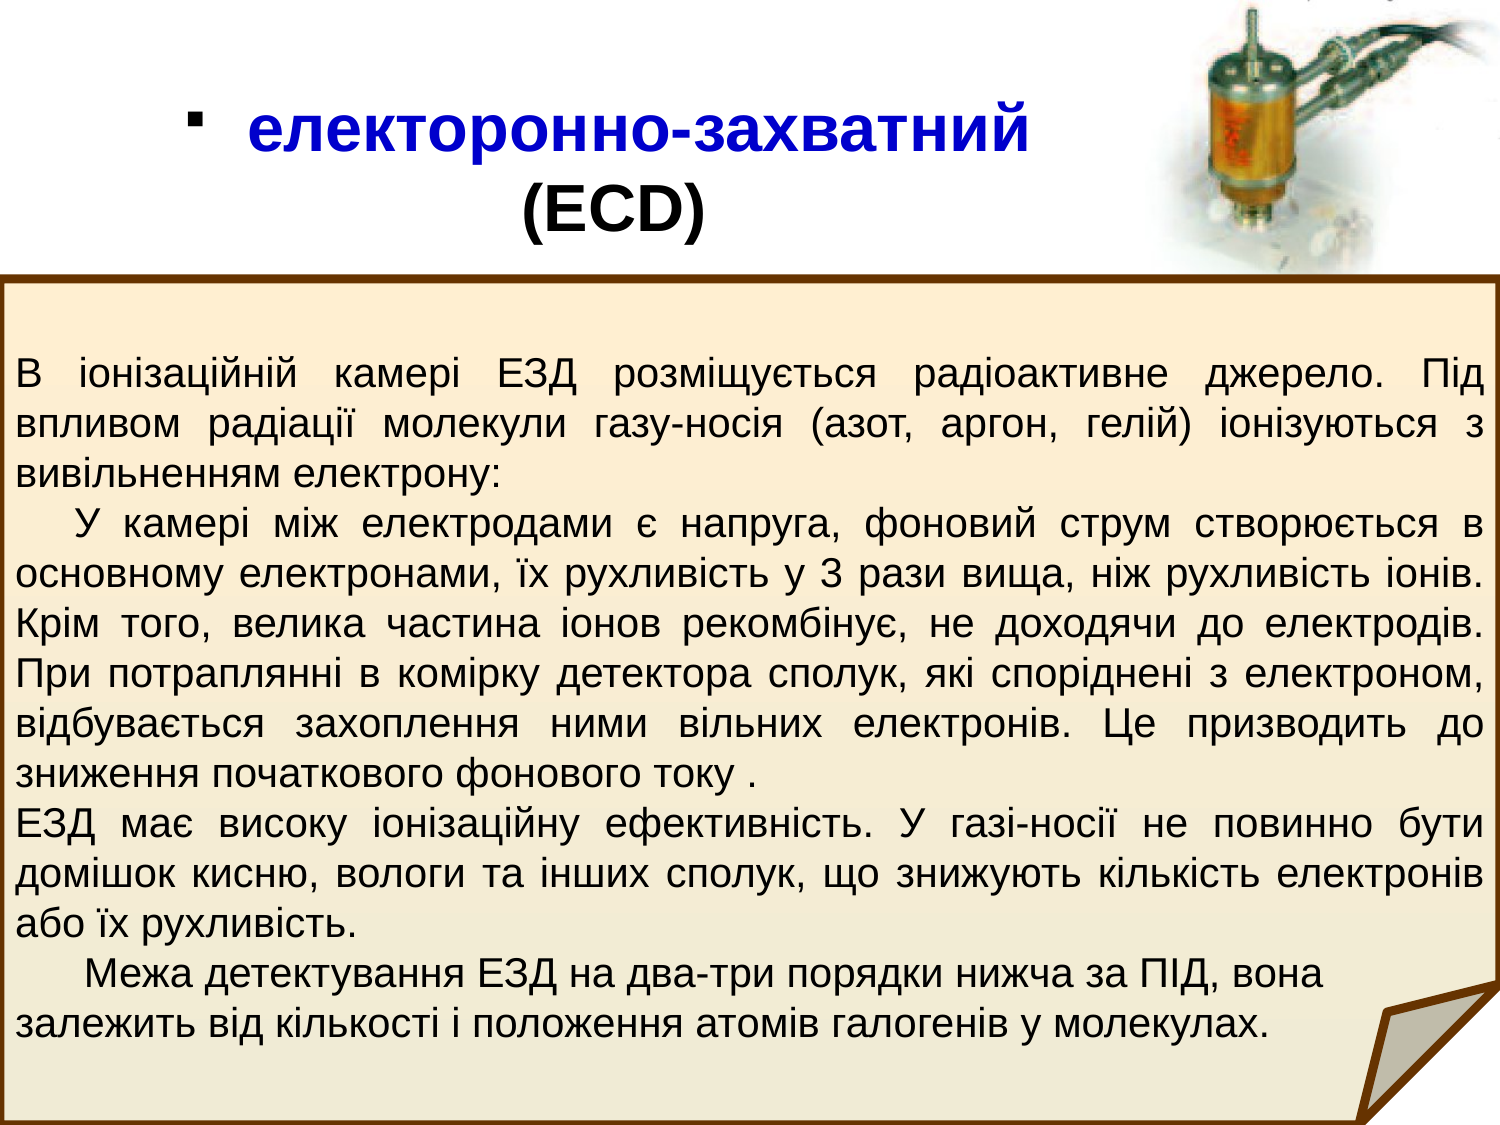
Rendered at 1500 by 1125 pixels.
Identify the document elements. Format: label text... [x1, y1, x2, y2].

text_box [0, 1054, 1437, 1125]
text_box електоронно-захватний (ECD) [100, 78, 1128, 253]
text_box [0, 274, 1500, 338]
text_box В іонізаційній камері ЕЗД розміщується радіоактивне джерело. Під впливом радіації молекули газу-носія (азот, аргон, гелій) іонізуються з вивільненням електрону: У камері між електродами є напруга, фоновий струм створюється в основному електронами, їх рухливість у 3 рази вища, ніж рухливість іонів. Крім того, велика частина іонов рекомбінує, не доходячи до електродів. При потраплянні в комірку детектора сполук, які споріднені з електроном, відбувається захоплення ними вільних електронів. Це призводить до зниження початкового фонового току . ЕЗД має високу іонізаційну ефективність. У газі-носії не повинно бути домішок кисню, вологи та інших сполук, що знижують кількість електронів або їх рухливість. Межа детектування ЕЗД на два-три порядки нижча за ПІД, вона залежить від кількості і положення атомів галогенів у молекулах. [0, 338, 1500, 1054]
picture [1145, 0, 1500, 311]
